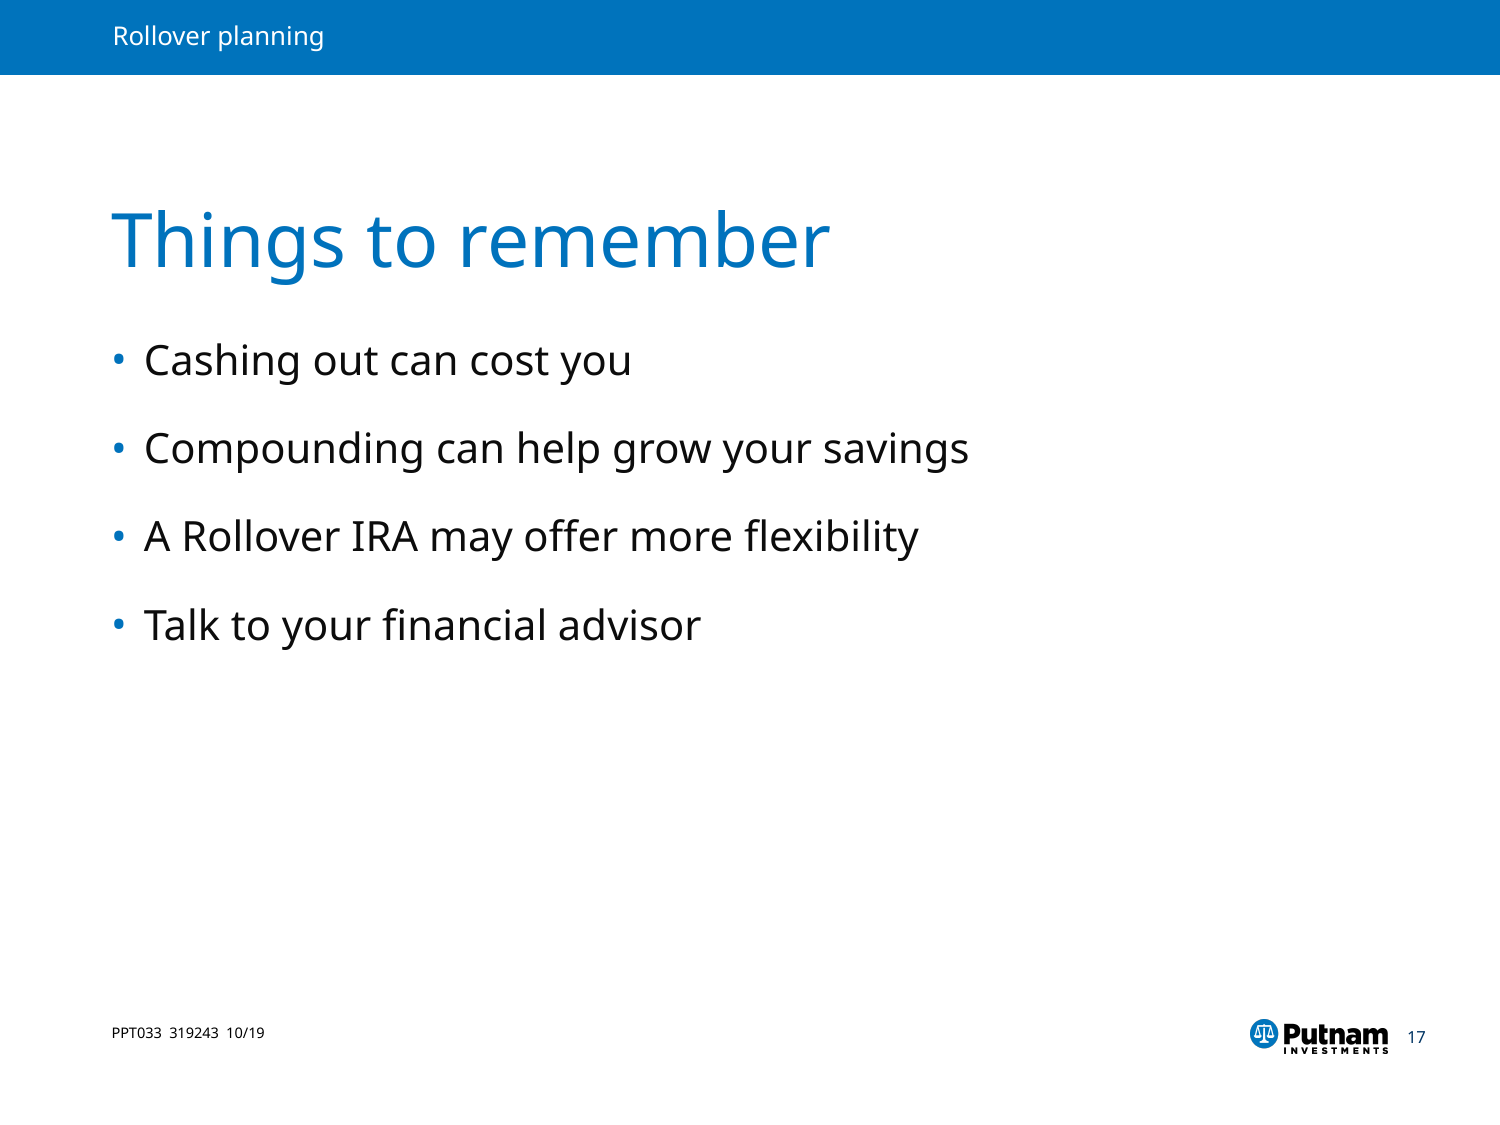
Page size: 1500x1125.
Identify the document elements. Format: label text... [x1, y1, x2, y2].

picture [1250, 1019, 1388, 1054]
title Things to remember [94, 246, 1388, 293]
list Cashing out can cost you Compounding can help grow your savings A Rollover IRA may offer more flexibility Talk to your financial advisor [94, 320, 1388, 914]
